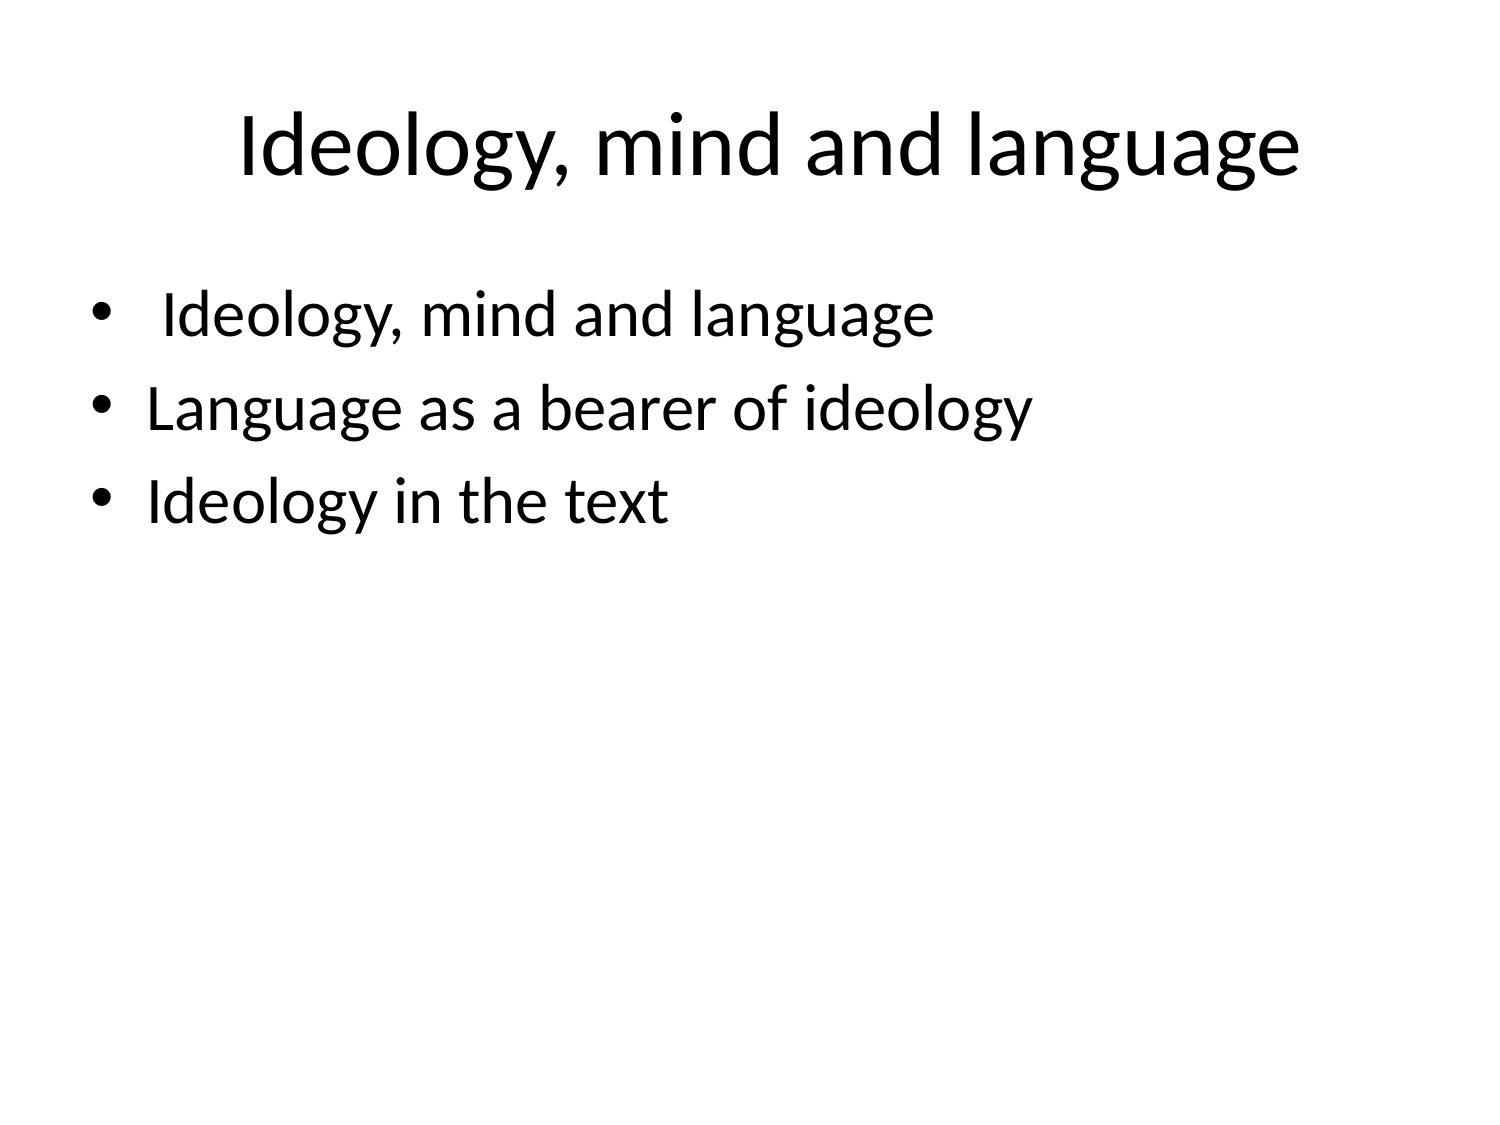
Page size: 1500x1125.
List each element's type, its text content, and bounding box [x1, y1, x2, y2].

title Ideology, mind and language [75, 45, 1425, 233]
list Ideology, mind and language Language as a bearer of ideology Ideology in the text [75, 262, 1425, 1005]
